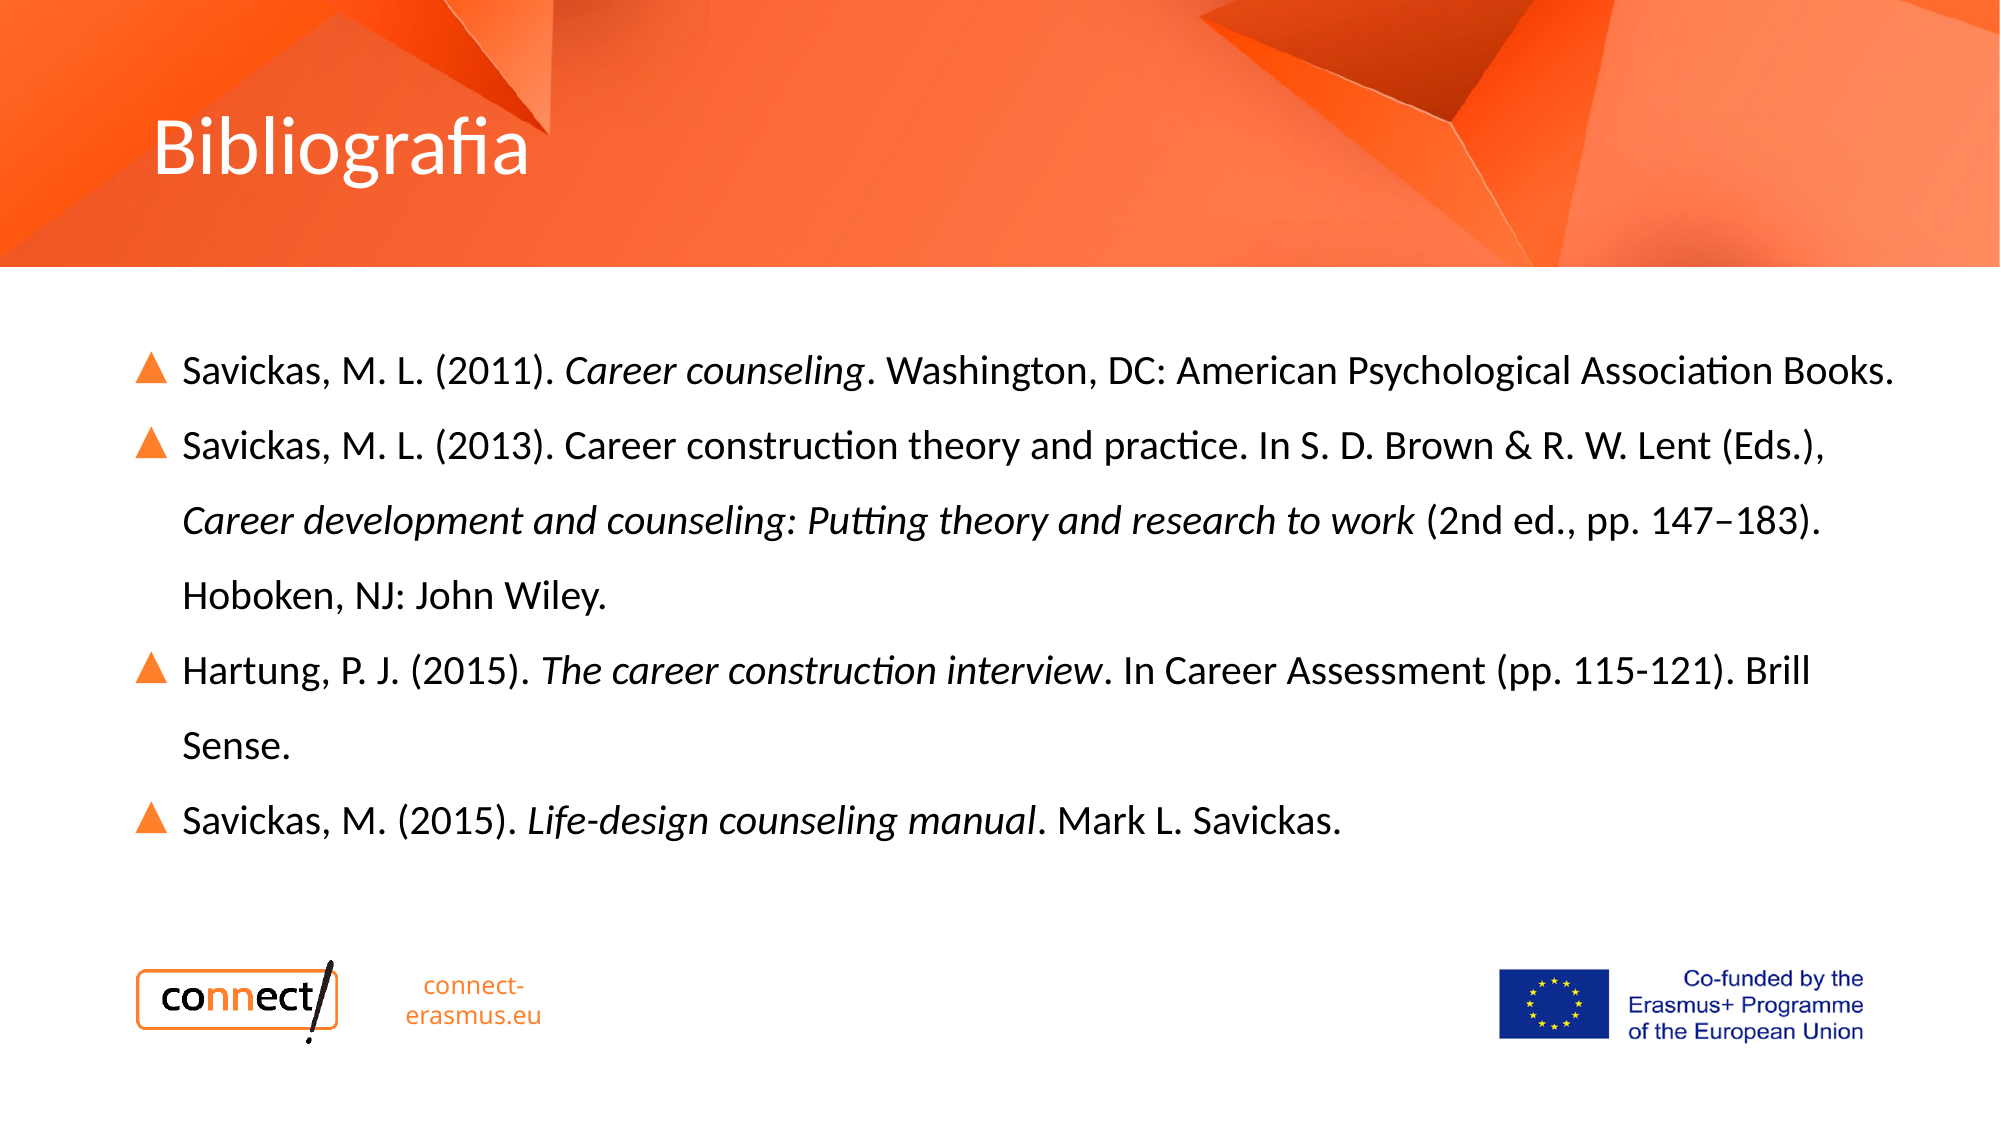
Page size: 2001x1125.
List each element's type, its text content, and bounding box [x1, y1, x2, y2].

picture [2, 0, 2000, 267]
footer connect-erasmus.eu [341, 976, 607, 1022]
picture [136, 960, 338, 1044]
picture [1498, 968, 1863, 1044]
title Bibliografia [137, 89, 1863, 201]
text_box Savickas, M. L. (2011). Career counseling. Washington, DC: American Psychological Association Books. Savickas, M. L. (2013). Career construction theory and practice. In S. D. Brown & R. W. Lent (Eds.), Career development and counseling: Putting theory and research to work (2nd ed., pp. 147–183). Hoboken, NJ: John Wiley. Hartung, P. J. (2015). The career construction interview. In Career Assessment (pp. 115-121). Brill Sense. Savickas, M. (2015). Life-design counseling manual. Mark L. Savickas. [120, 310, 1937, 851]
